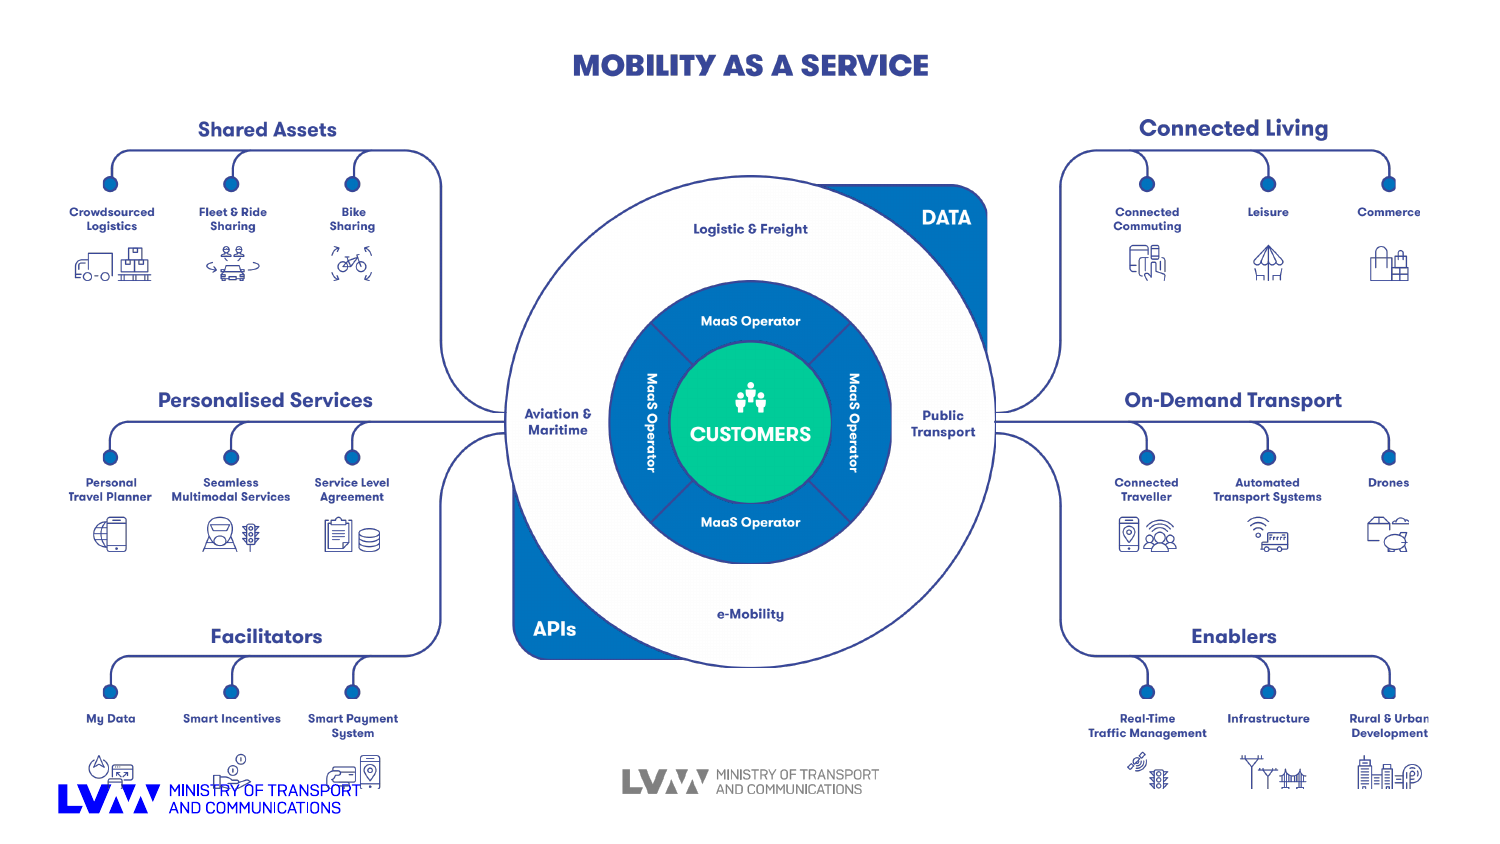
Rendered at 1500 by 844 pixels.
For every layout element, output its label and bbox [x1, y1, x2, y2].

picture [68, 50, 1429, 794]
